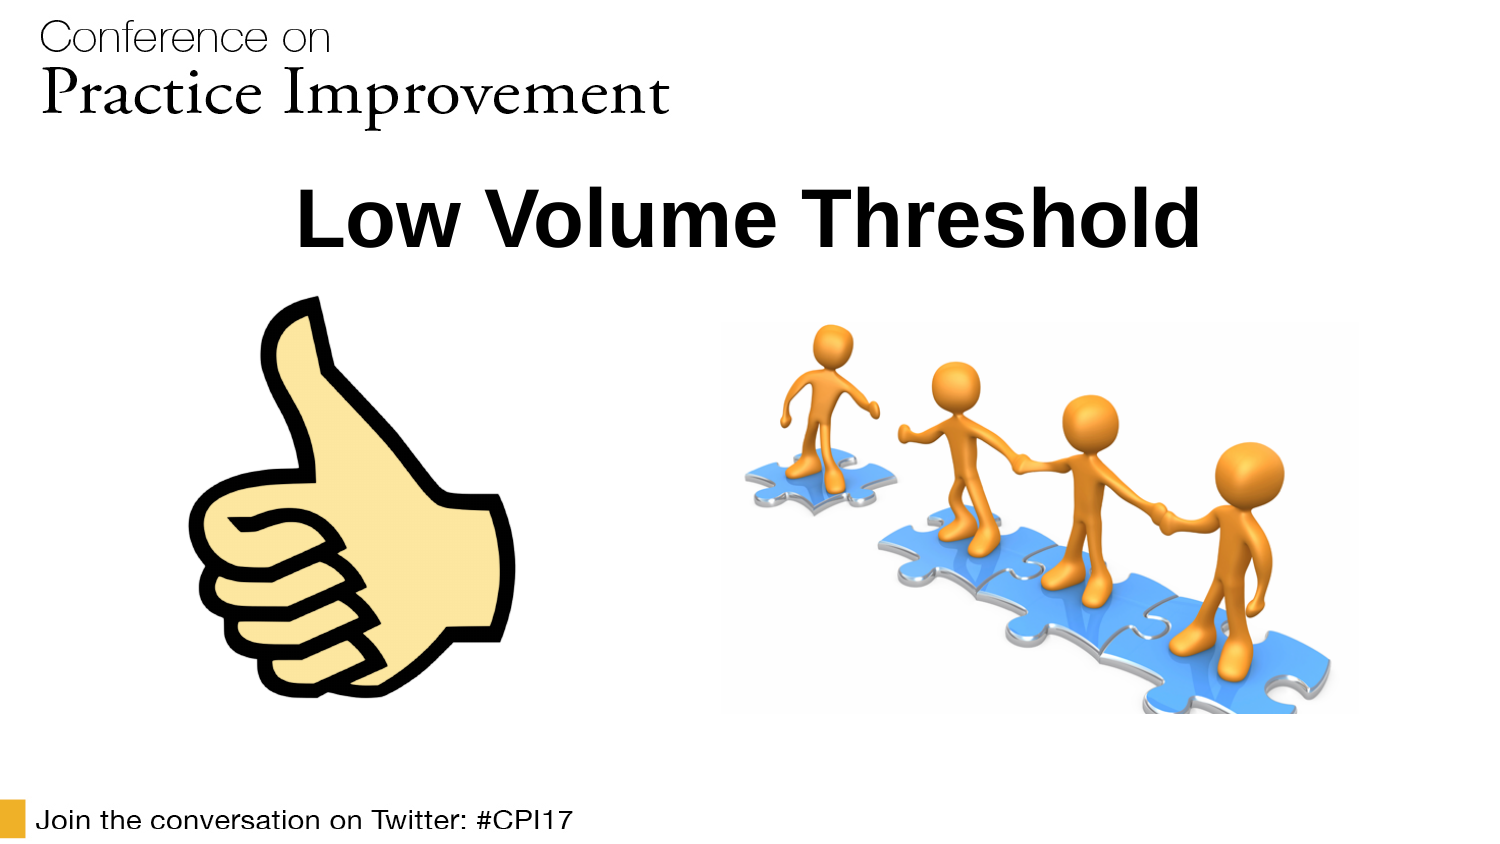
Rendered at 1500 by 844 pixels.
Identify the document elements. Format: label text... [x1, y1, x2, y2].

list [176, 284, 530, 715]
picture [0, 0, 1500, 844]
title Low Volume Threshold [75, 143, 1425, 285]
